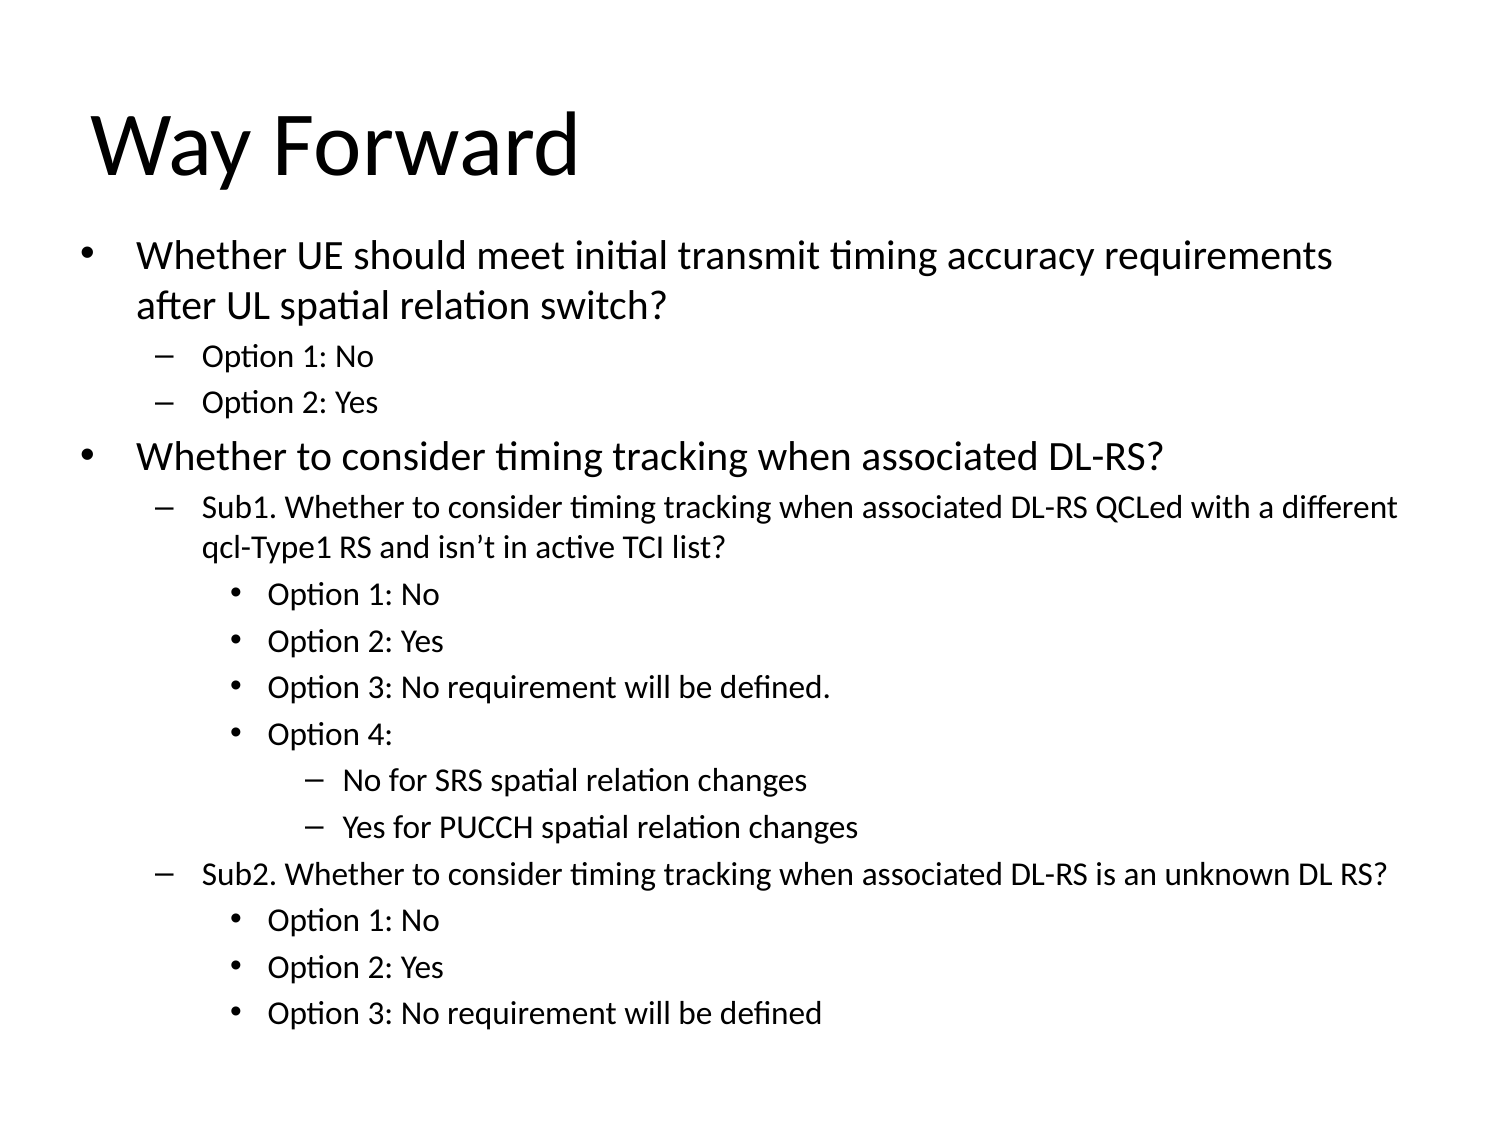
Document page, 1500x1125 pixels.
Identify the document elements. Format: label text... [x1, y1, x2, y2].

list Whether UE should meet initial transmit timing accuracy requirements after UL spatial relation switch? Option 1: No Option 2: Yes Whether to consider timing tracking when associated DL-RS? Sub1. Whether to consider timing tracking when associated DL-RS QCLed with a different qcl-Type1 RS and isn’t in active TCI list? Option 1: No Option 2: Yes Option 3: No requirement will be defined. Option 4: No for SRS spatial relation changes Yes for PUCCH spatial relation changes Sub2. Whether to consider timing tracking when associated DL-RS is an unknown DL RS? Option 1: No Option 2: Yes Option 3: No requirement will be defined [64, 219, 1415, 1083]
title Way Forward [75, 45, 1425, 233]
